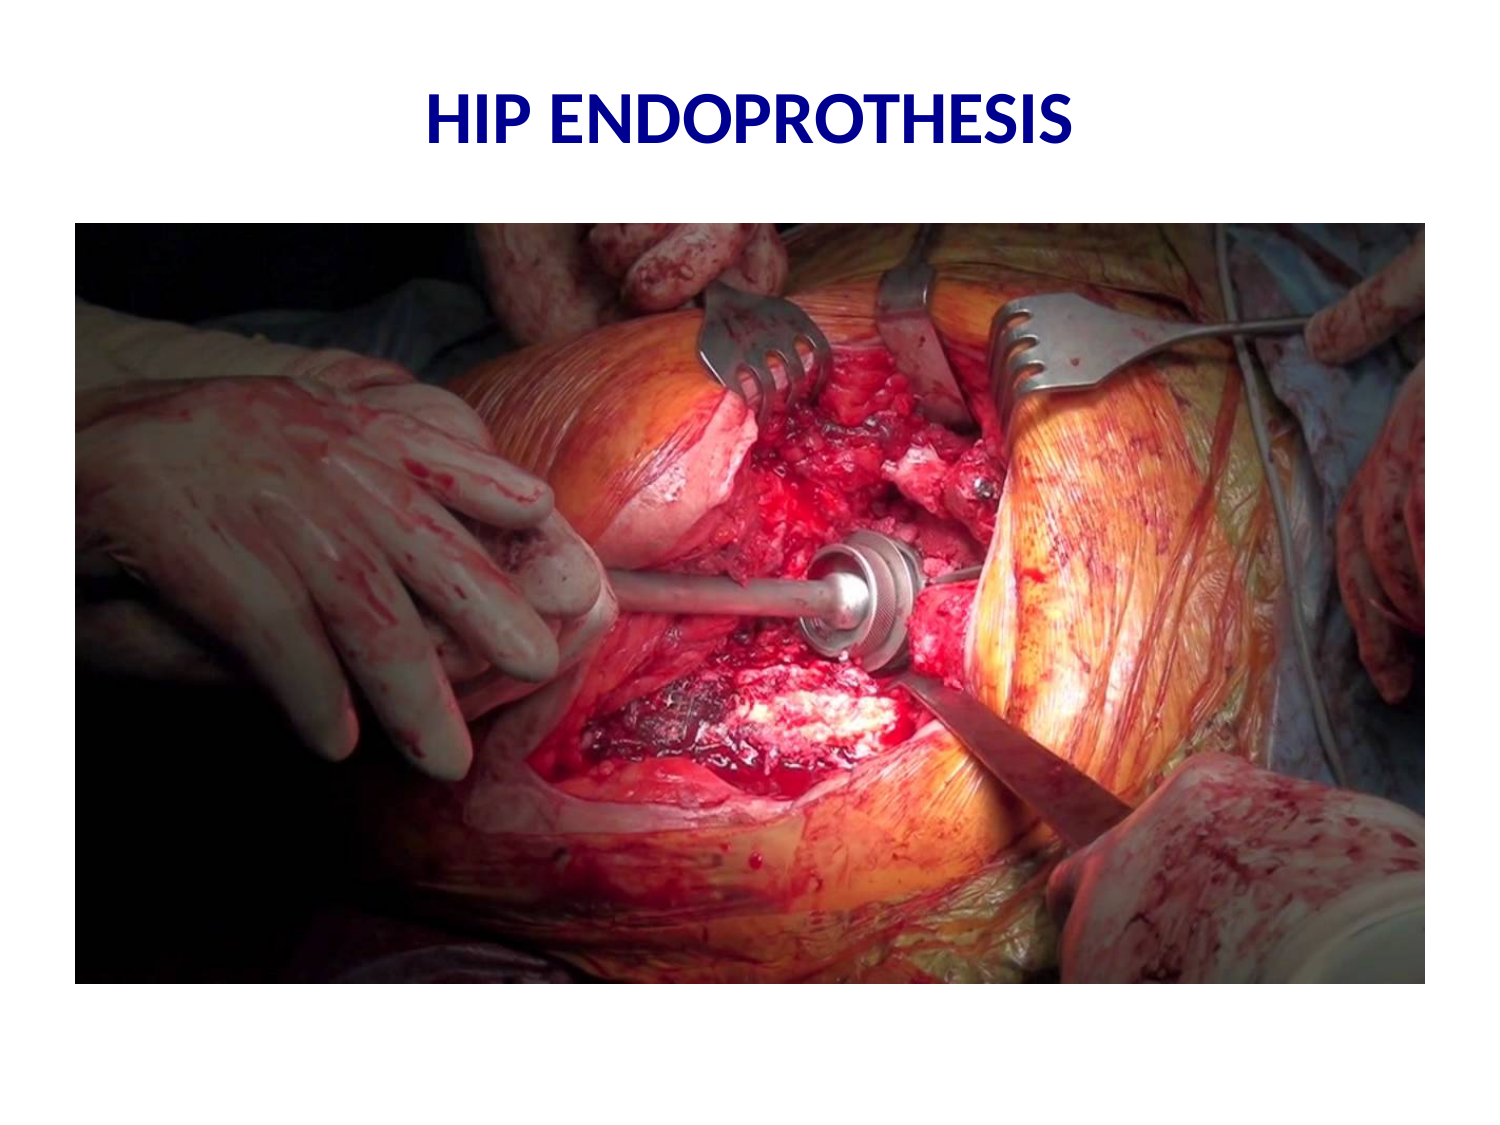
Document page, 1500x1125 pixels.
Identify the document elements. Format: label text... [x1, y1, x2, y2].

title HIP ENDOPROTHESIS [75, 19, 1425, 208]
picture [74, 223, 1426, 984]
